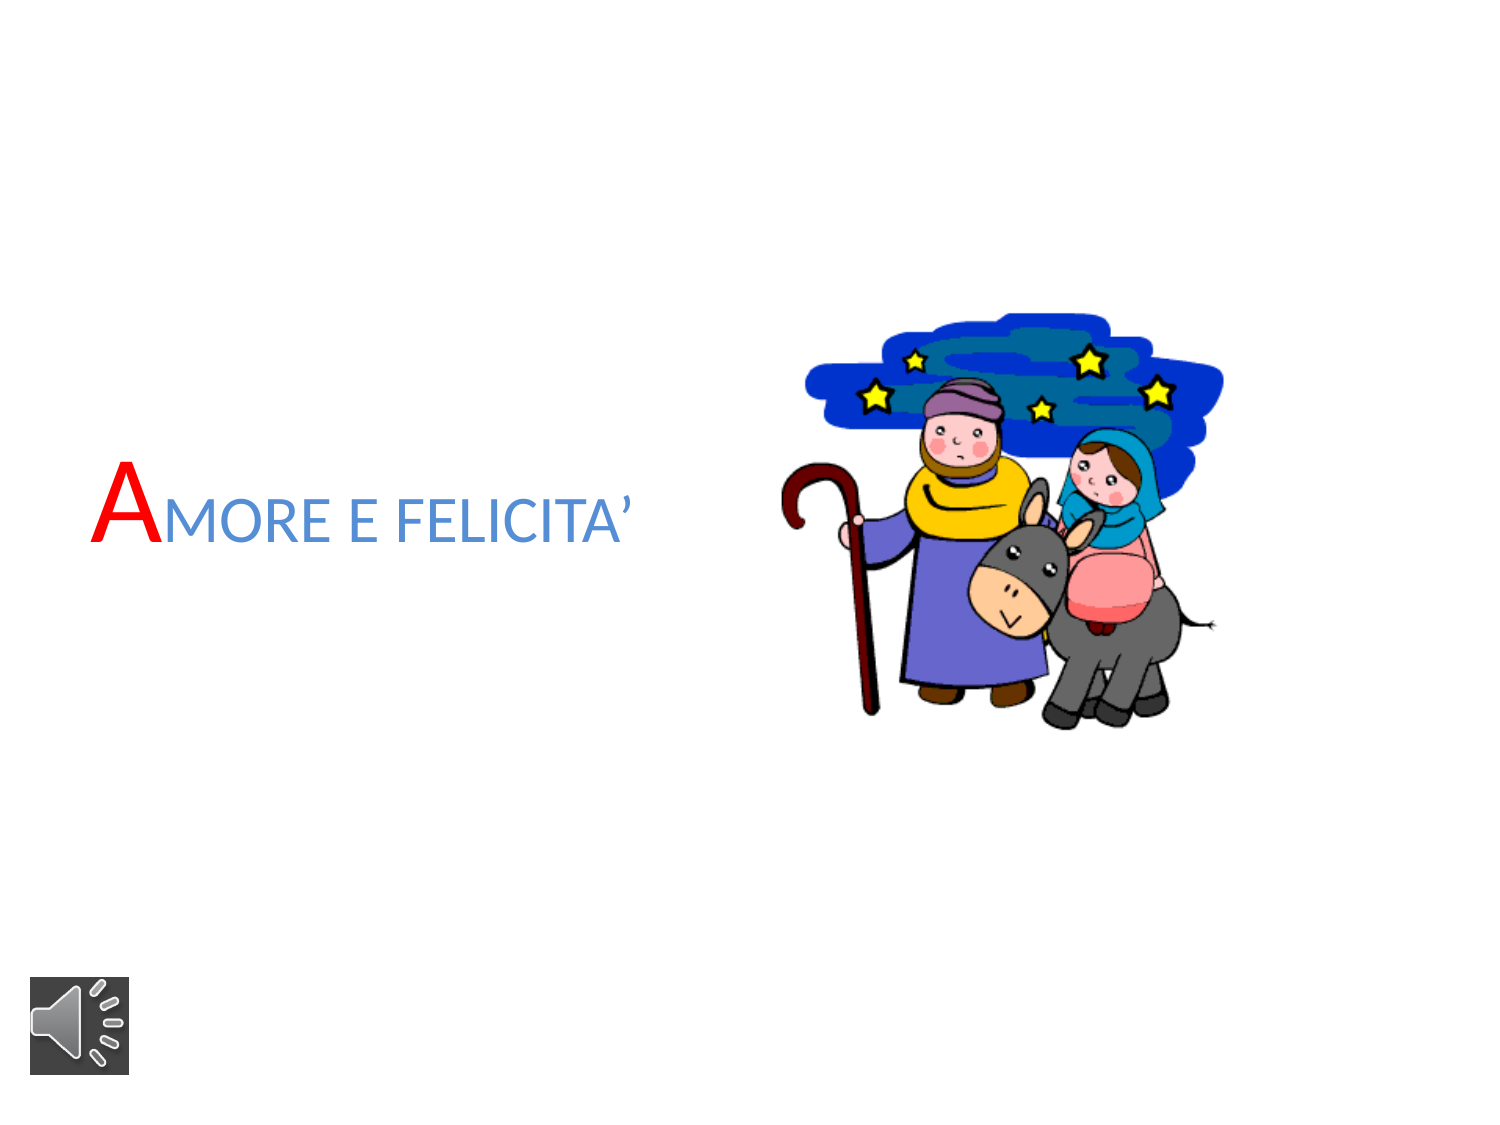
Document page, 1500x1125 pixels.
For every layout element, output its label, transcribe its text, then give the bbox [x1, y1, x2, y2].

list AMORE E FELICITA’ [75, 235, 727, 1005]
picture [29, 975, 130, 1077]
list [771, 290, 1241, 760]
